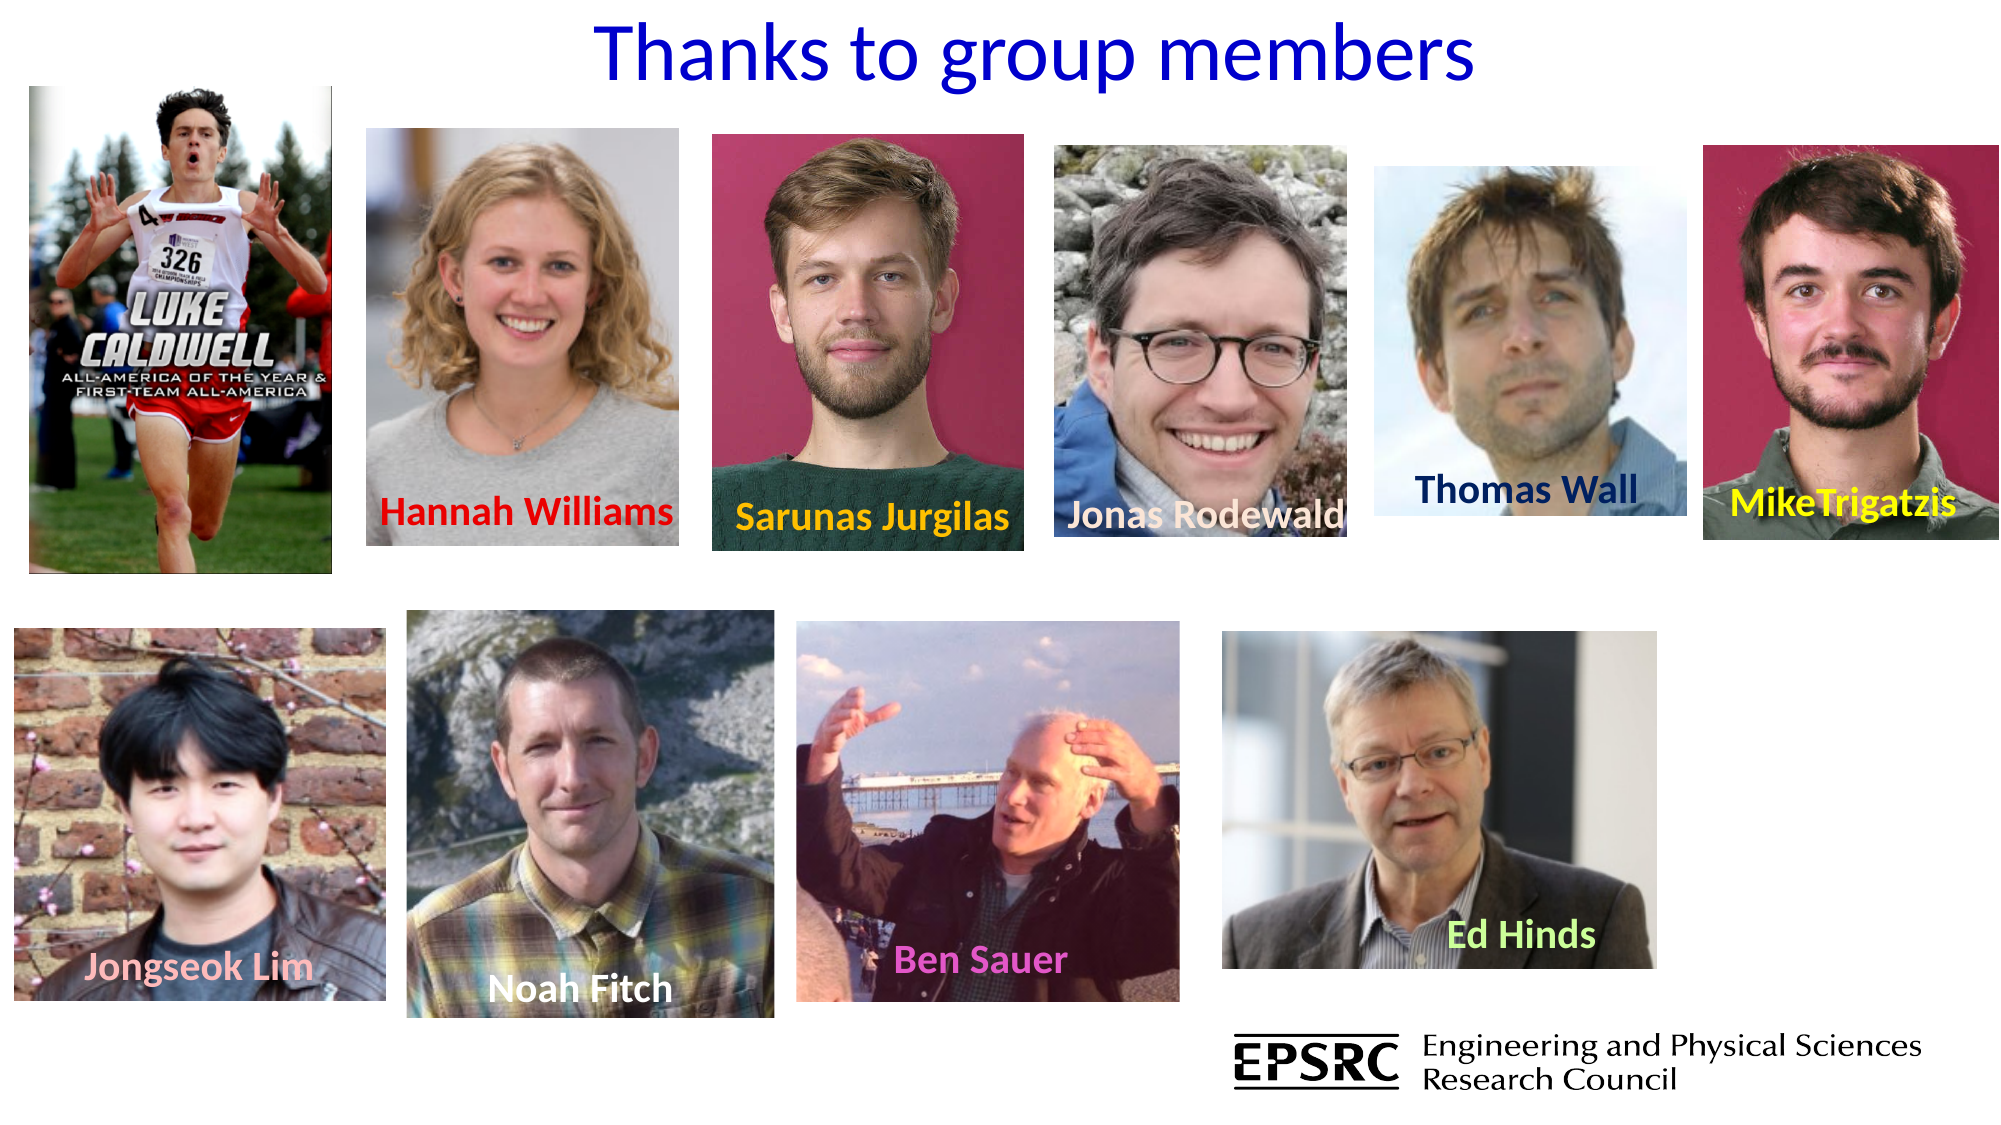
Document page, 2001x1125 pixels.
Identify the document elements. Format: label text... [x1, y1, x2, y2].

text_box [796, 621, 1180, 1002]
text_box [712, 134, 1028, 551]
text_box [365, 128, 705, 546]
picture [1234, 1033, 1921, 1090]
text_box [1052, 145, 1393, 546]
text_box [406, 610, 775, 1019]
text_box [1222, 631, 1657, 969]
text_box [1374, 166, 1702, 520]
picture [29, 86, 332, 574]
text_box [14, 629, 386, 1007]
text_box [1702, 145, 2000, 540]
text_box Thanks to group members [0, 0, 2000, 97]
